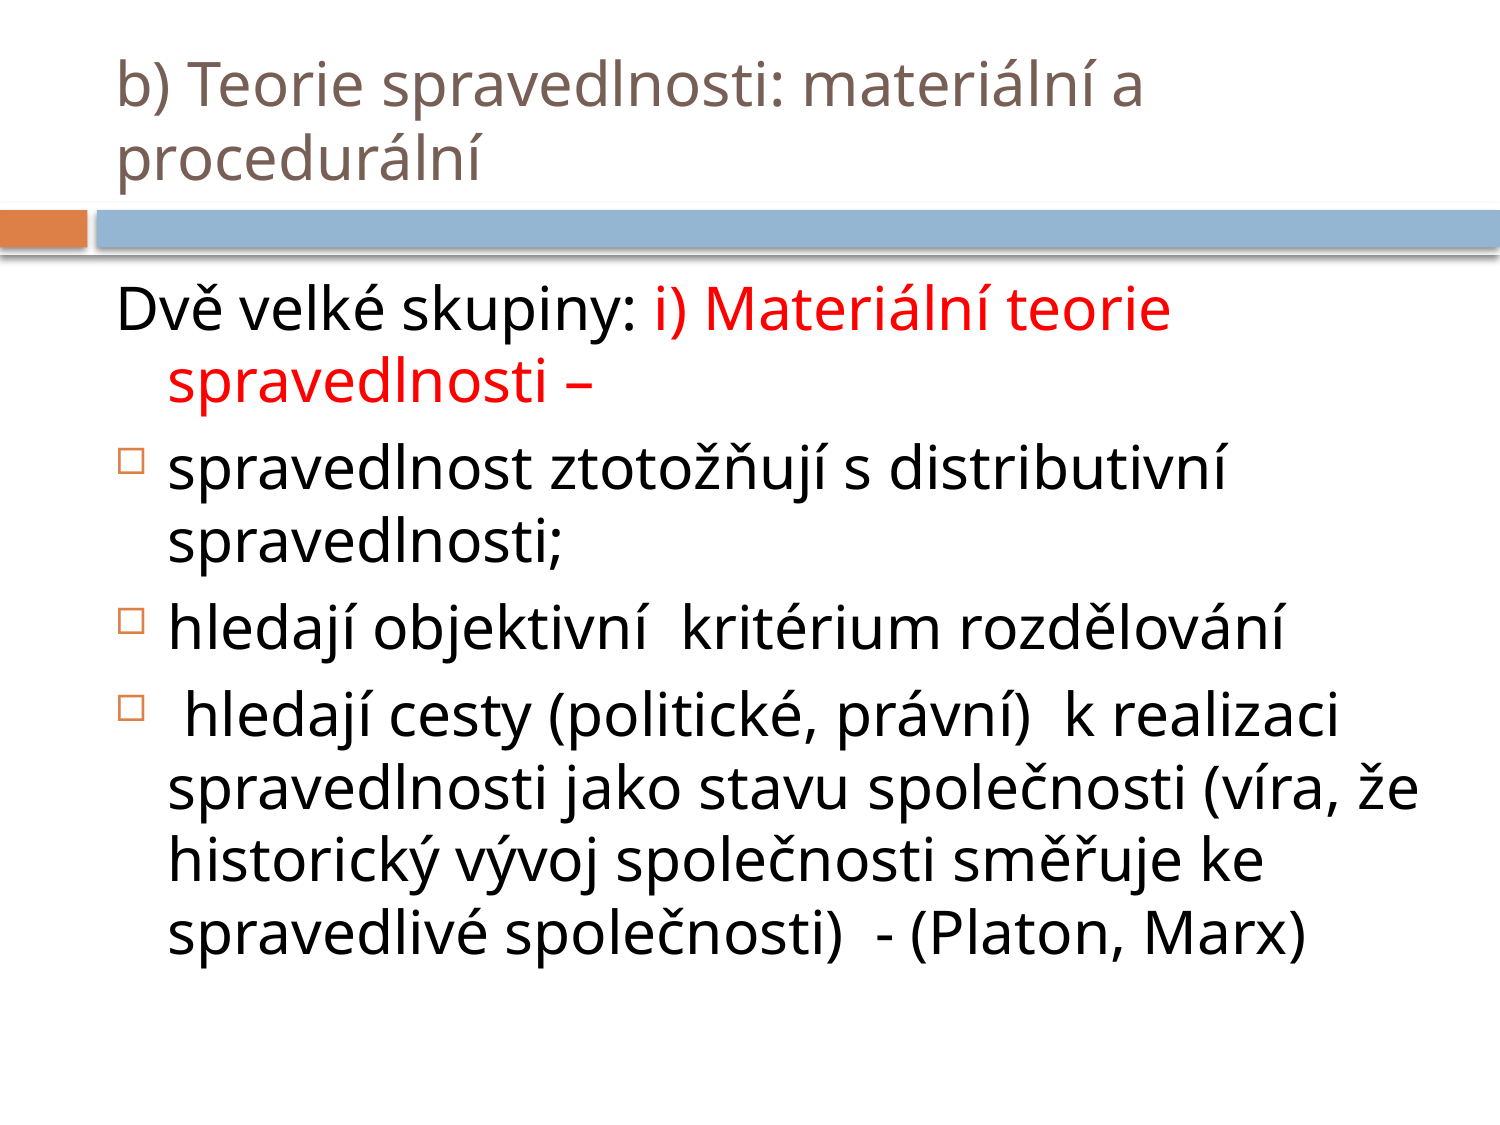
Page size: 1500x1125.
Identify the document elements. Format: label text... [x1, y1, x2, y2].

list Dvě velké skupiny: i) Materiální teorie spravedlnosti – spravedlnost ztotožňují s distributivní spravedlnosti; hledají objektivní kritérium rozdělování hledají cesty (politické, právní) k realizaci spravedlnosti jako stavu společnosti (víra, že historický vývoj společnosti směřuje ke spravedlivé společnosti) - (Platon, Marx) [100, 262, 1438, 1000]
title b) Teorie spravedlnosti: materiální a procedurální [100, 37, 1438, 200]
